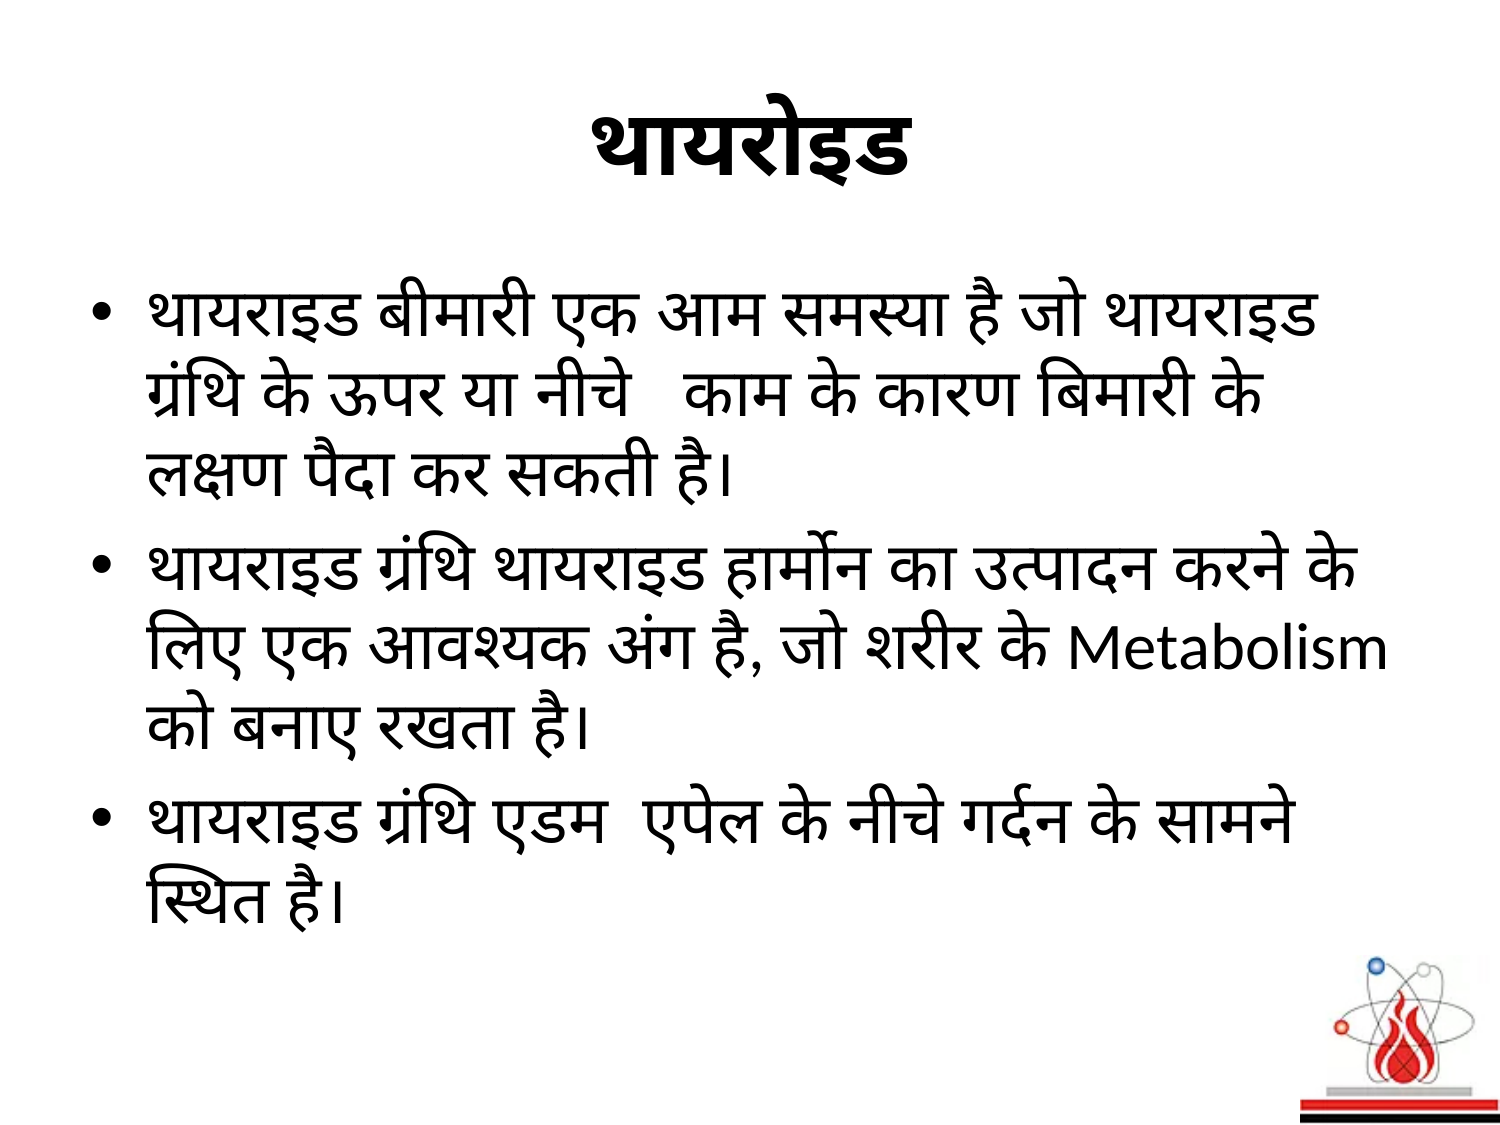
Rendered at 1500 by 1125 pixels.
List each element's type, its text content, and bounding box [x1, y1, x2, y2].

list थायराइड बीमारी एक आम समस्या है जो थायराइड ग्रंथि के ऊपर या नीचे काम के कारण बिमारी के लक्षण पैदा कर सकती है। थायराइड ग्रंथि थायराइड हार्मोन का उत्पादन करने के लिए एक आवश्यक अंग है, जो शरीर के Metabolism को बनाए रखता है। थायराइड ग्रंथि एडम एपेल के नीचे गर्दन के सामने स्थित है। [75, 262, 1425, 1005]
picture [1300, 955, 1500, 1125]
title थायरोइड [75, 45, 1425, 233]
